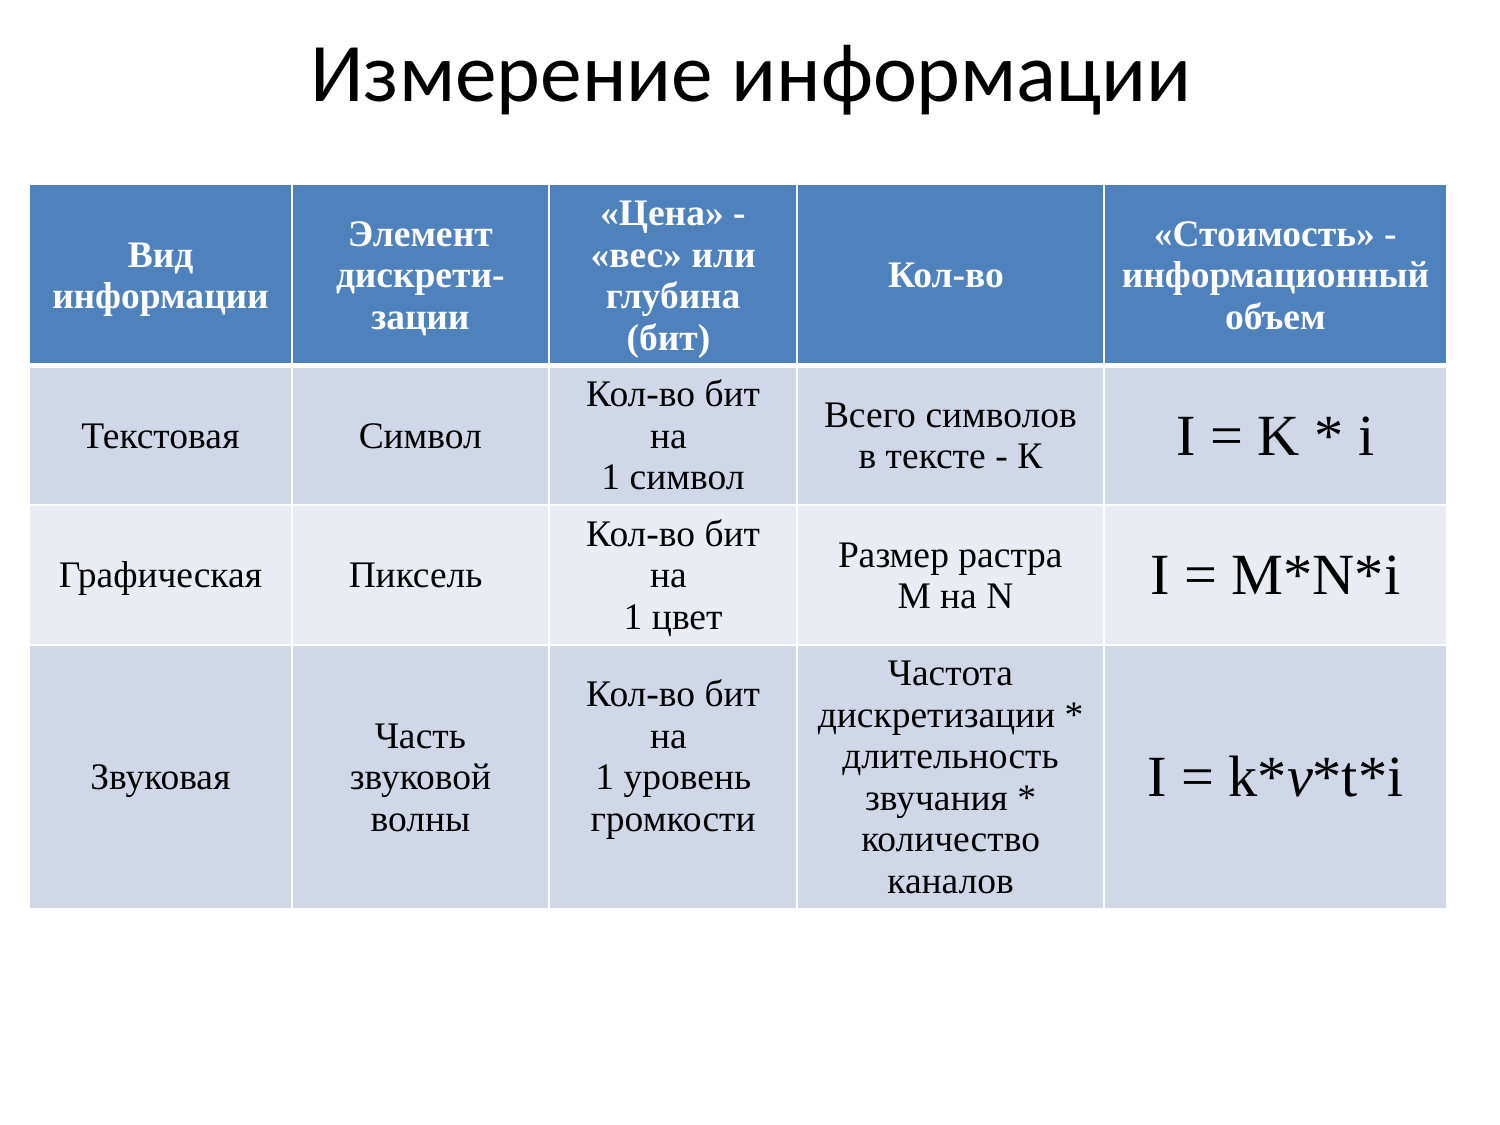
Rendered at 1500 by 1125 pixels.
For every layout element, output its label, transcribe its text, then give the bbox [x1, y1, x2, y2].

table_header Вид информации [30, 185, 291, 363]
table_cell Символ [293, 368, 548, 504]
table_cell Кол-во бит на 1 уровень громкости [550, 646, 796, 908]
table_cell Размер растра M на N [798, 506, 1103, 644]
table_cell I = k*ν*t*i [1105, 646, 1446, 908]
table_cell Звуковая [30, 646, 291, 908]
table_cell Кол-во бит на 1 символ [550, 368, 796, 504]
table_cell Текстовая [30, 368, 291, 504]
table_cell Частота дискретизации * длительность звучания * количество каналов [798, 646, 1103, 908]
table_cell I = K * i [1105, 368, 1446, 504]
table_cell I = M*N*i [1105, 506, 1446, 644]
table_cell Пиксель [293, 506, 548, 644]
title Измерение информации [76, 0, 1427, 138]
table_cell Графическая [30, 506, 291, 644]
table_cell Часть звуковой волны [293, 646, 548, 908]
table_header Элемент дискрети-зации [293, 185, 548, 363]
table_header «Стоимость» - информационный объем [1105, 185, 1446, 363]
table_header Кол-во [798, 185, 1103, 363]
table_cell Всего символов в тексте - К [798, 368, 1103, 504]
table_cell Кол-во бит на 1 цвет [550, 506, 796, 644]
table_header «Цена» - «вес» или глубина (бит) [550, 185, 796, 363]
